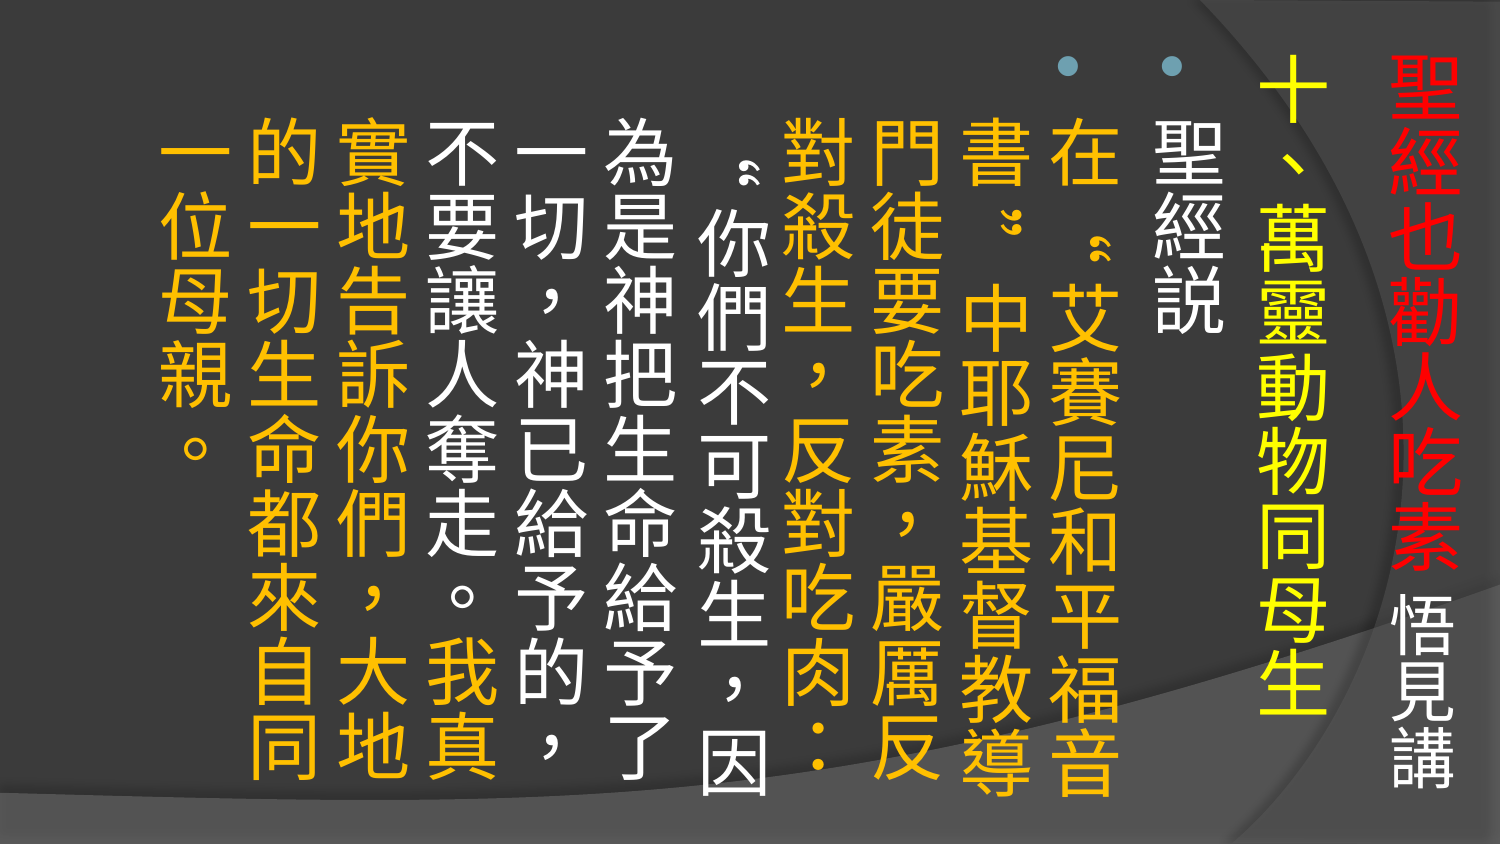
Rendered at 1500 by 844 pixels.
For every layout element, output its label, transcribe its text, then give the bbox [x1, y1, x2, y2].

list 十、萬靈動物同母生 聖經説 在“ 艾賽尼和平福音書 ”中耶穌基督教導門徒要吃素，嚴厲反對殺生，反對吃肉：“ 你們不可殺生，因為是神把生命給予了一切，神已給予的，不要讓人奪走。我真實地告訴你們，大地的一切生命都來自同一位母親。 [36, 32, 1353, 820]
title 聖經也勸人吃素 悟見講 [1364, 21, 1483, 820]
